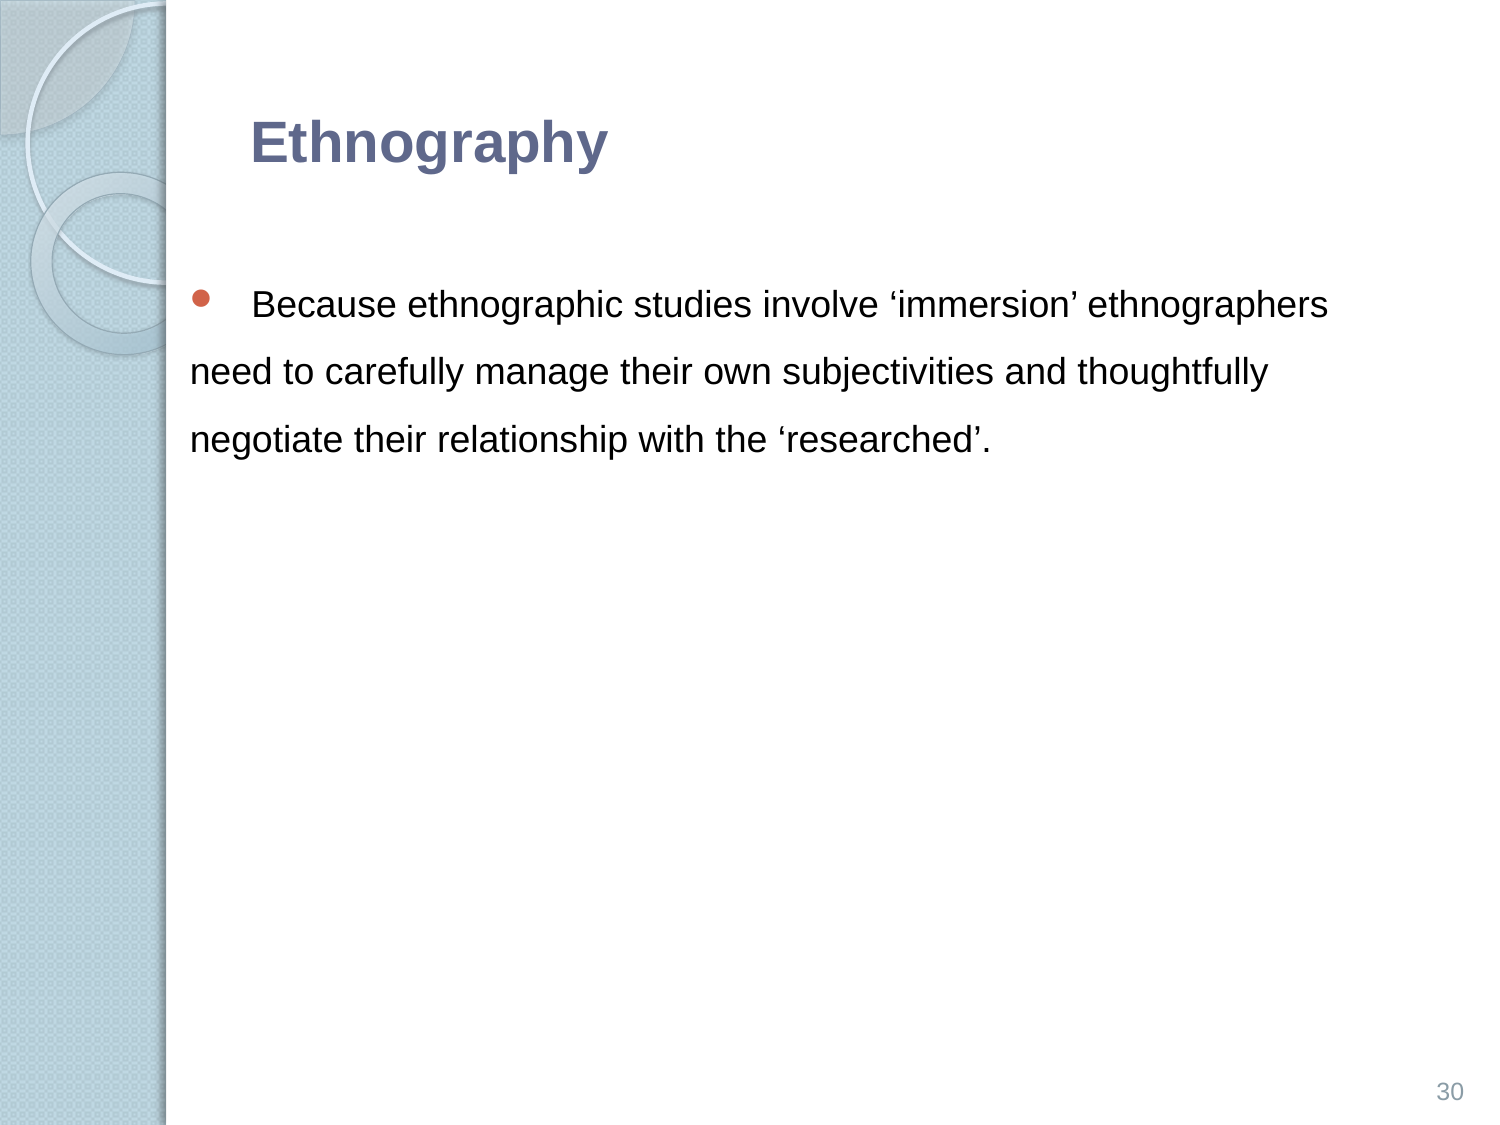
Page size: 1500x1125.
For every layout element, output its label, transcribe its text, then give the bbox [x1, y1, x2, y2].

slide_number 30 [1413, 1034, 1488, 1113]
list Because ethnographic studies involve ‘immersion’ ethnographers need to carefully manage their own subjectivities and thoughtfully negotiate their relationship with the ‘researched’. [174, 249, 1425, 1005]
title Ethnography [235, 45, 1466, 233]
